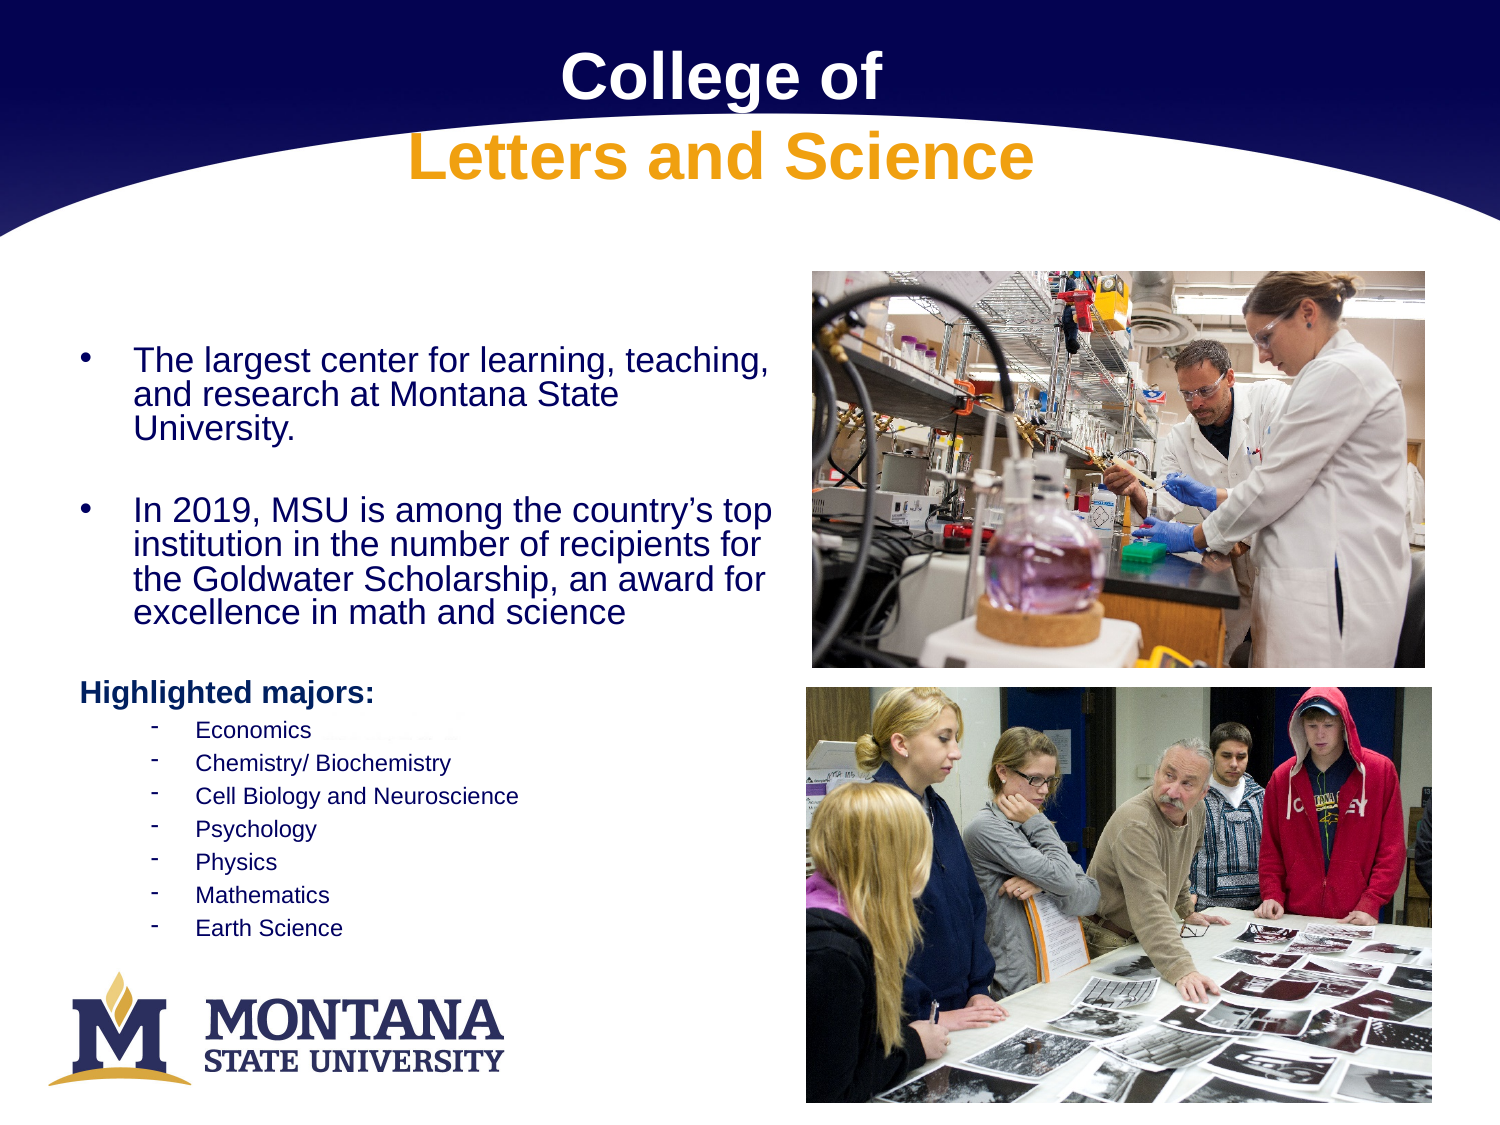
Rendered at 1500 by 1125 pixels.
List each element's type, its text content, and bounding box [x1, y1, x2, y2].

text_box The largest center for learning, teaching, and research at Montana State University. In 2019, MSU is among the country’s top institution in the number of recipients for the Goldwater Scholarship, an award for excellence in math and science Highlighted majors: Economics Chemistry/ Biochemistry Cell Biology and Neuroscience Psychology Physics Mathematics Earth Science [64, 287, 789, 957]
picture [0, 0, 1500, 1125]
title College of Letters and Science [212, 1, 1232, 201]
